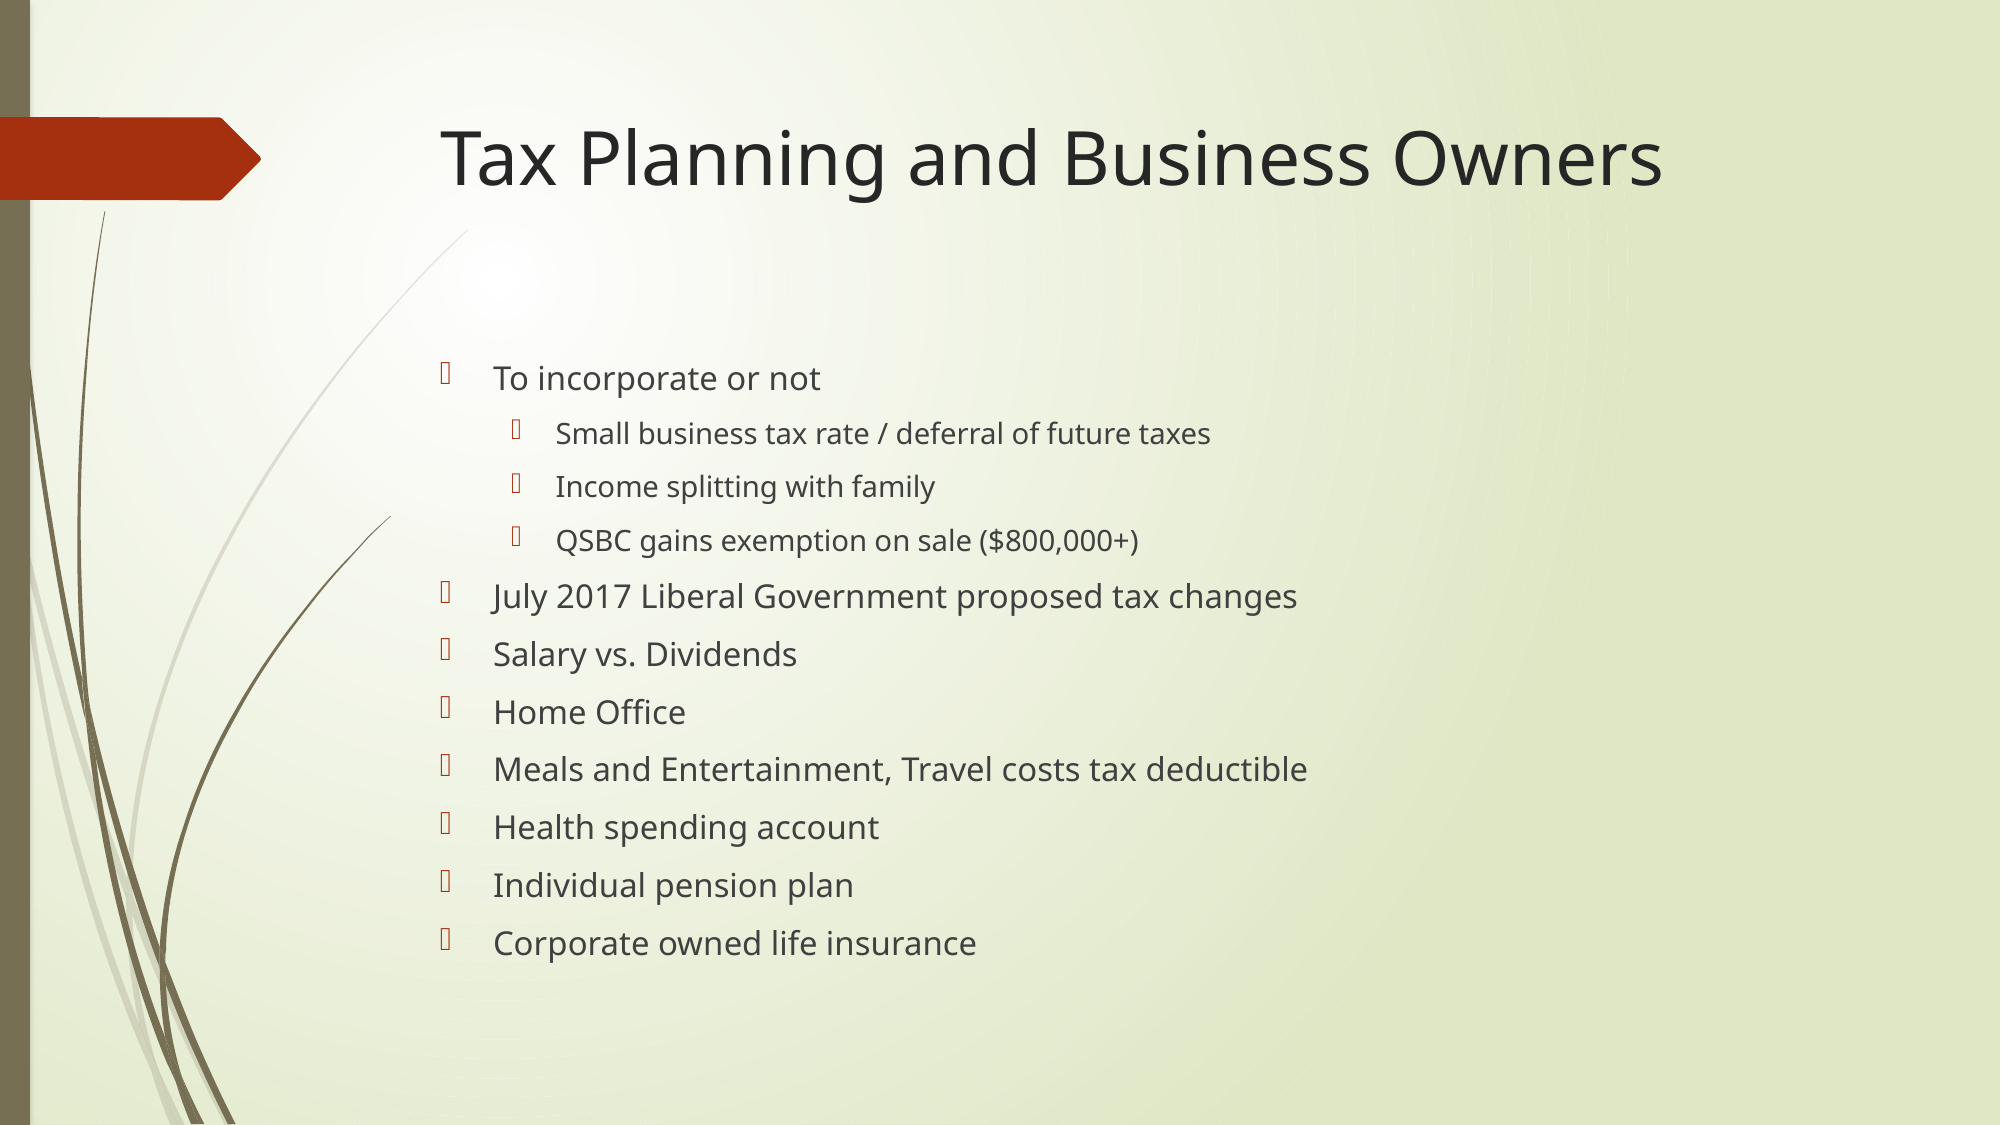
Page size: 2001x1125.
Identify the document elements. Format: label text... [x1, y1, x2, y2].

list To incorporate or not Small business tax rate / deferral of future taxes Income splitting with family QSBC gains exemption on sale ($800,000+) July 2017 Liberal Government proposed tax changes Salary vs. Dividends Home Office Meals and Entertainment, Travel costs tax deductible Health spending account Individual pension plan Corporate owned life insurance [424, 350, 1888, 970]
title Tax Planning and Business Owners [425, 102, 1888, 313]
